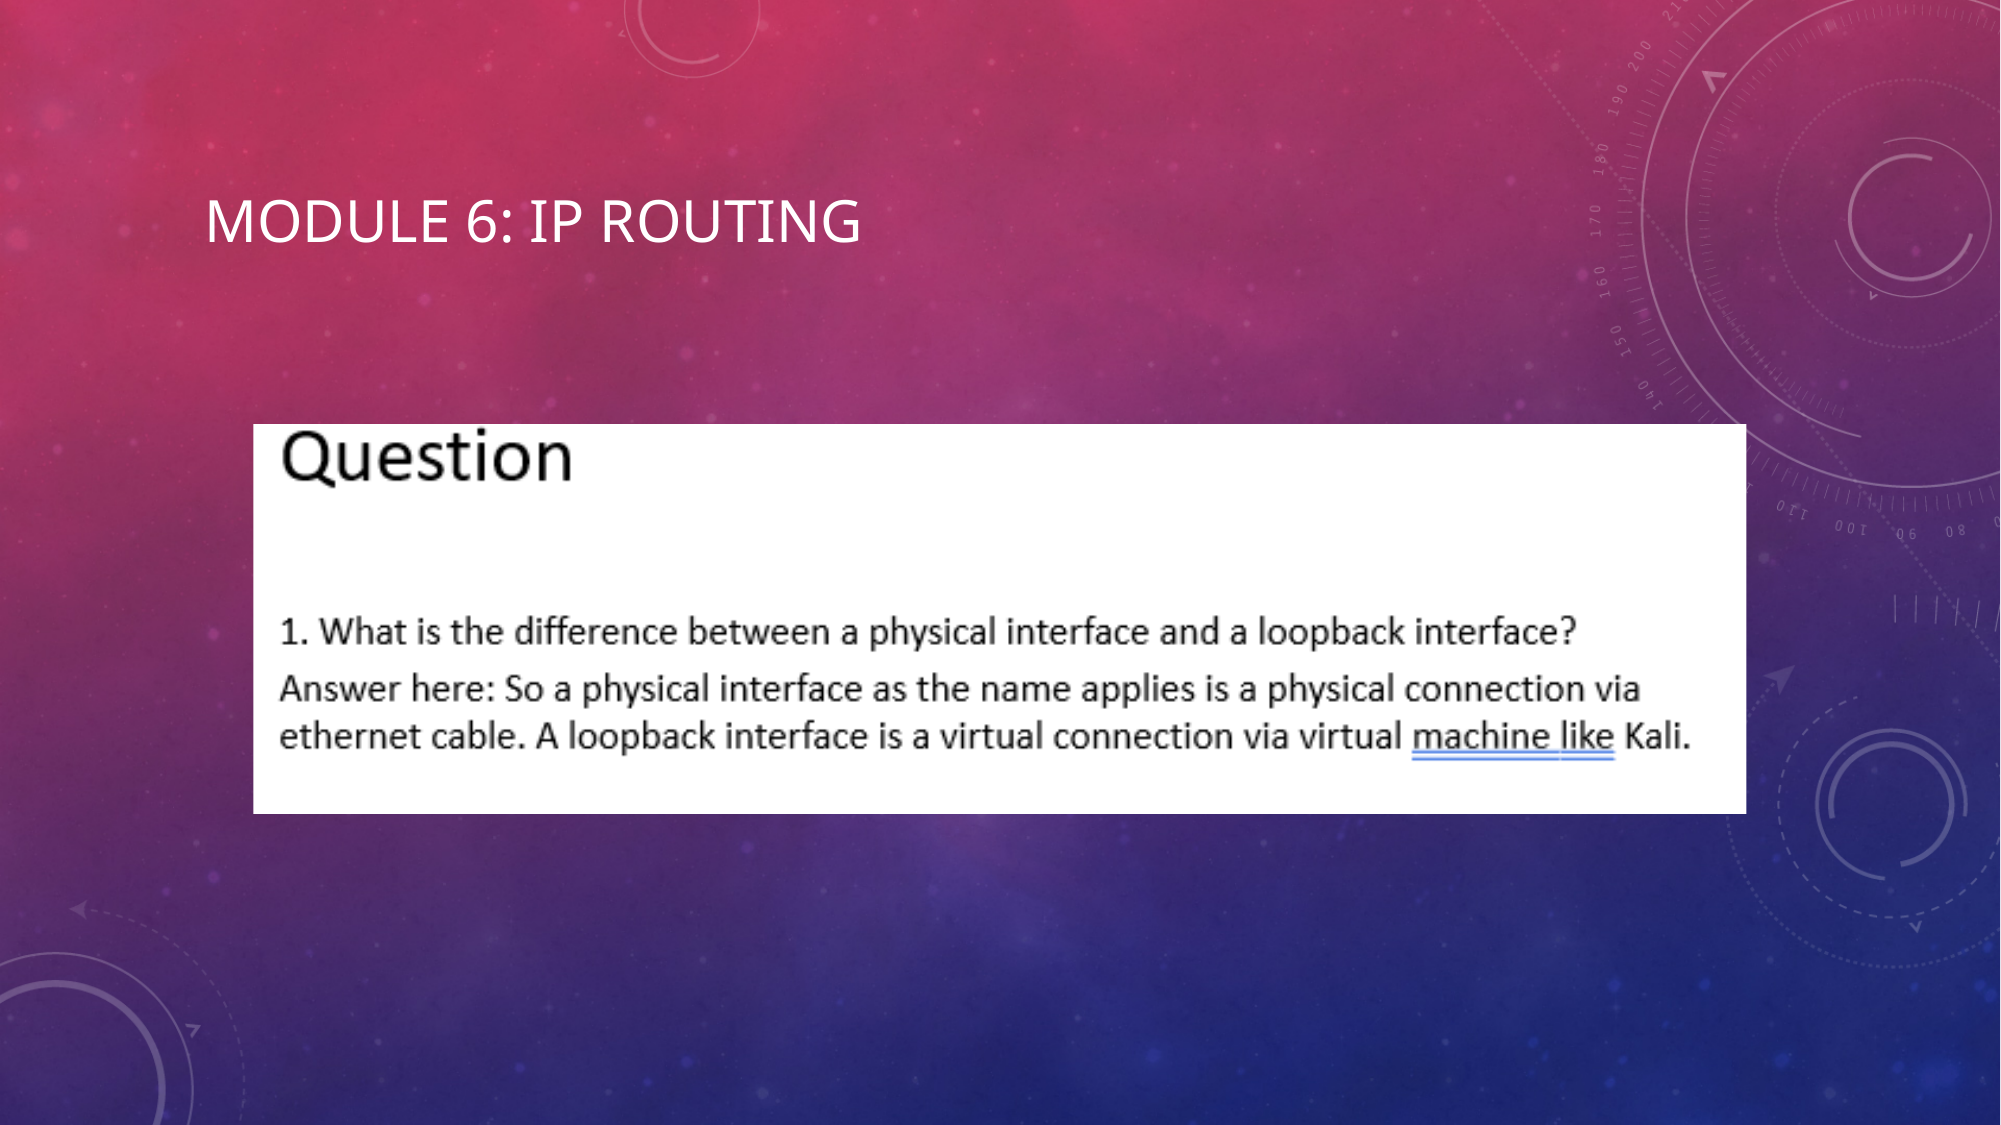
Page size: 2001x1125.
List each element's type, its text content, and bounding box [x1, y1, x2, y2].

title Module 6: IP routing [189, 99, 1809, 339]
picture [0, 0, 2001, 1125]
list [253, 424, 1747, 814]
